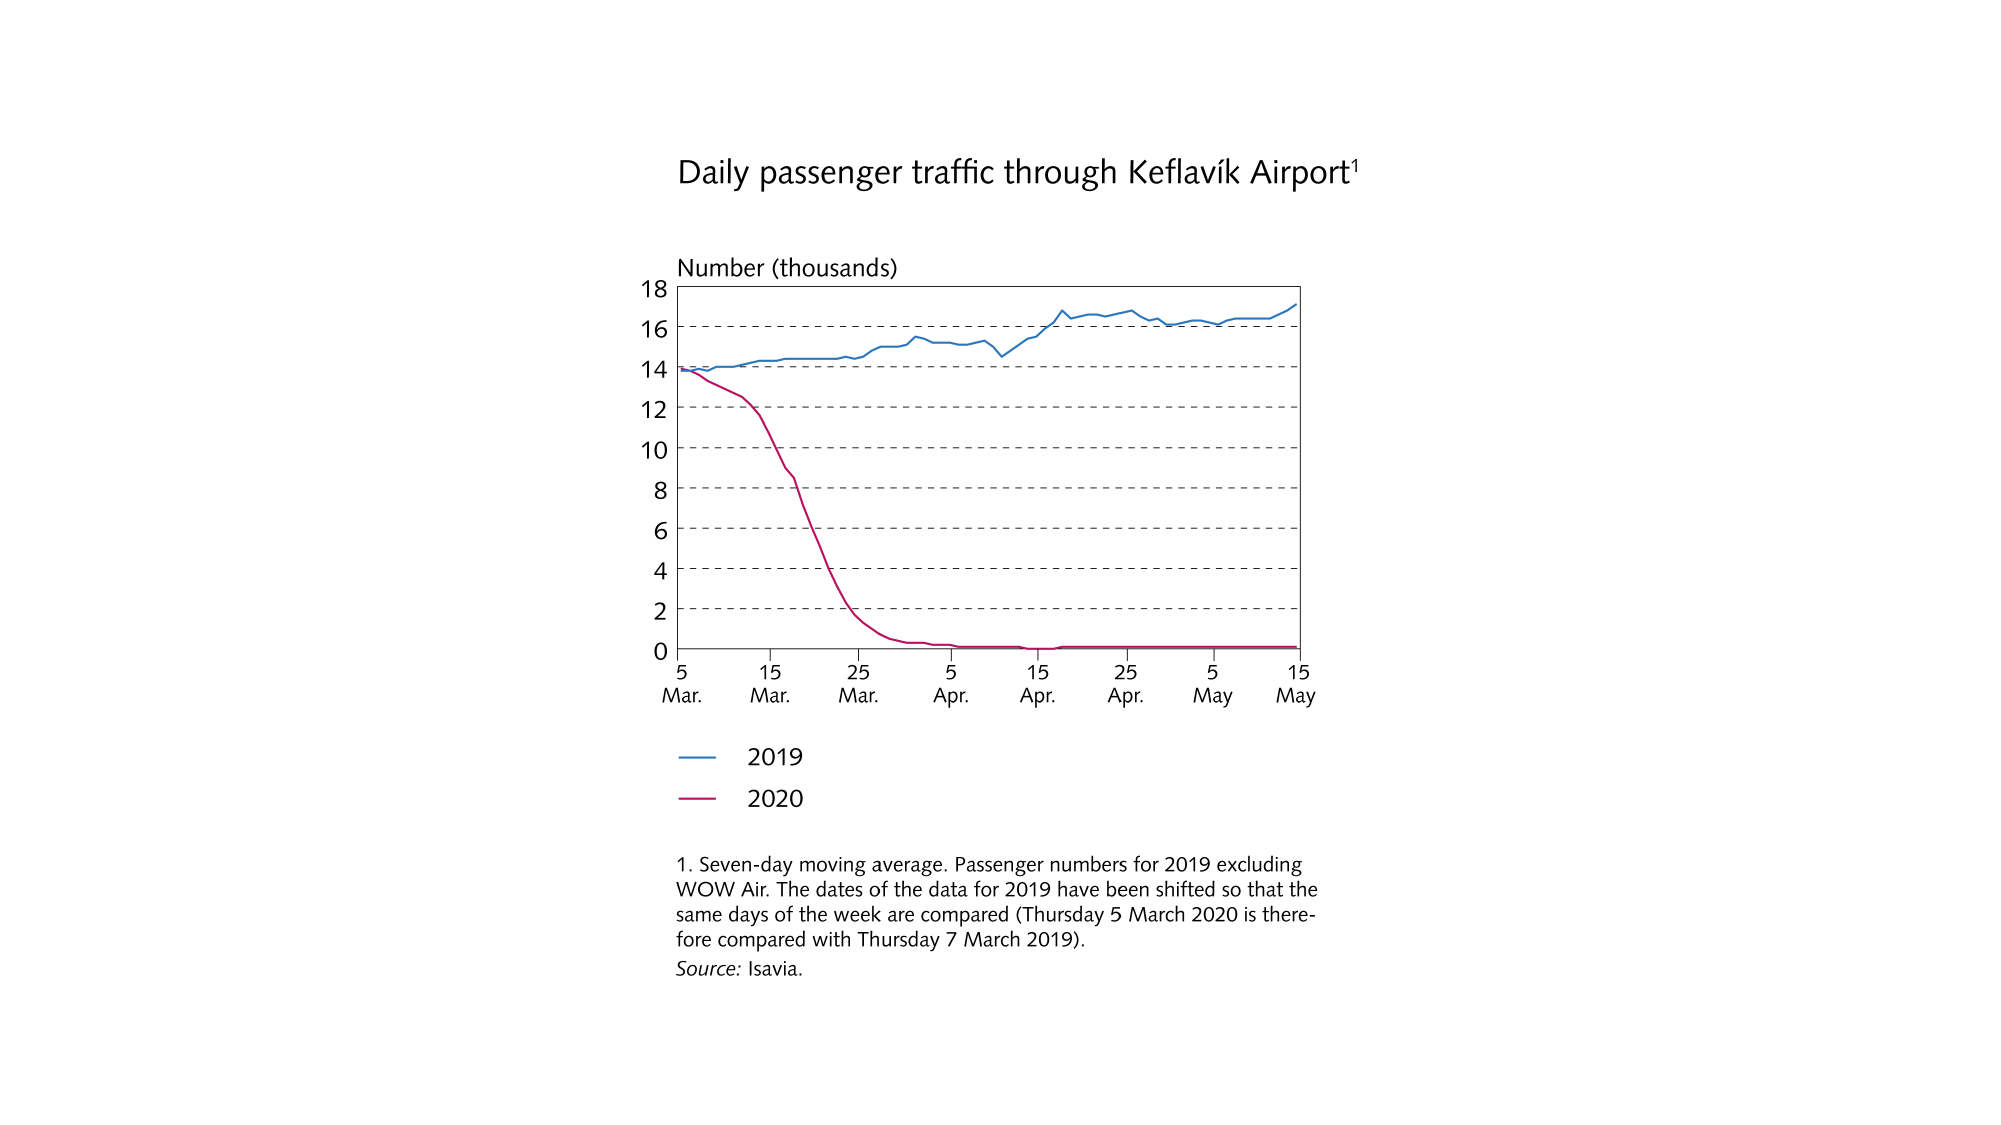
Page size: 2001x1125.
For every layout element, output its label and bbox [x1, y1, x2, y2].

picture [639, 144, 1361, 981]
